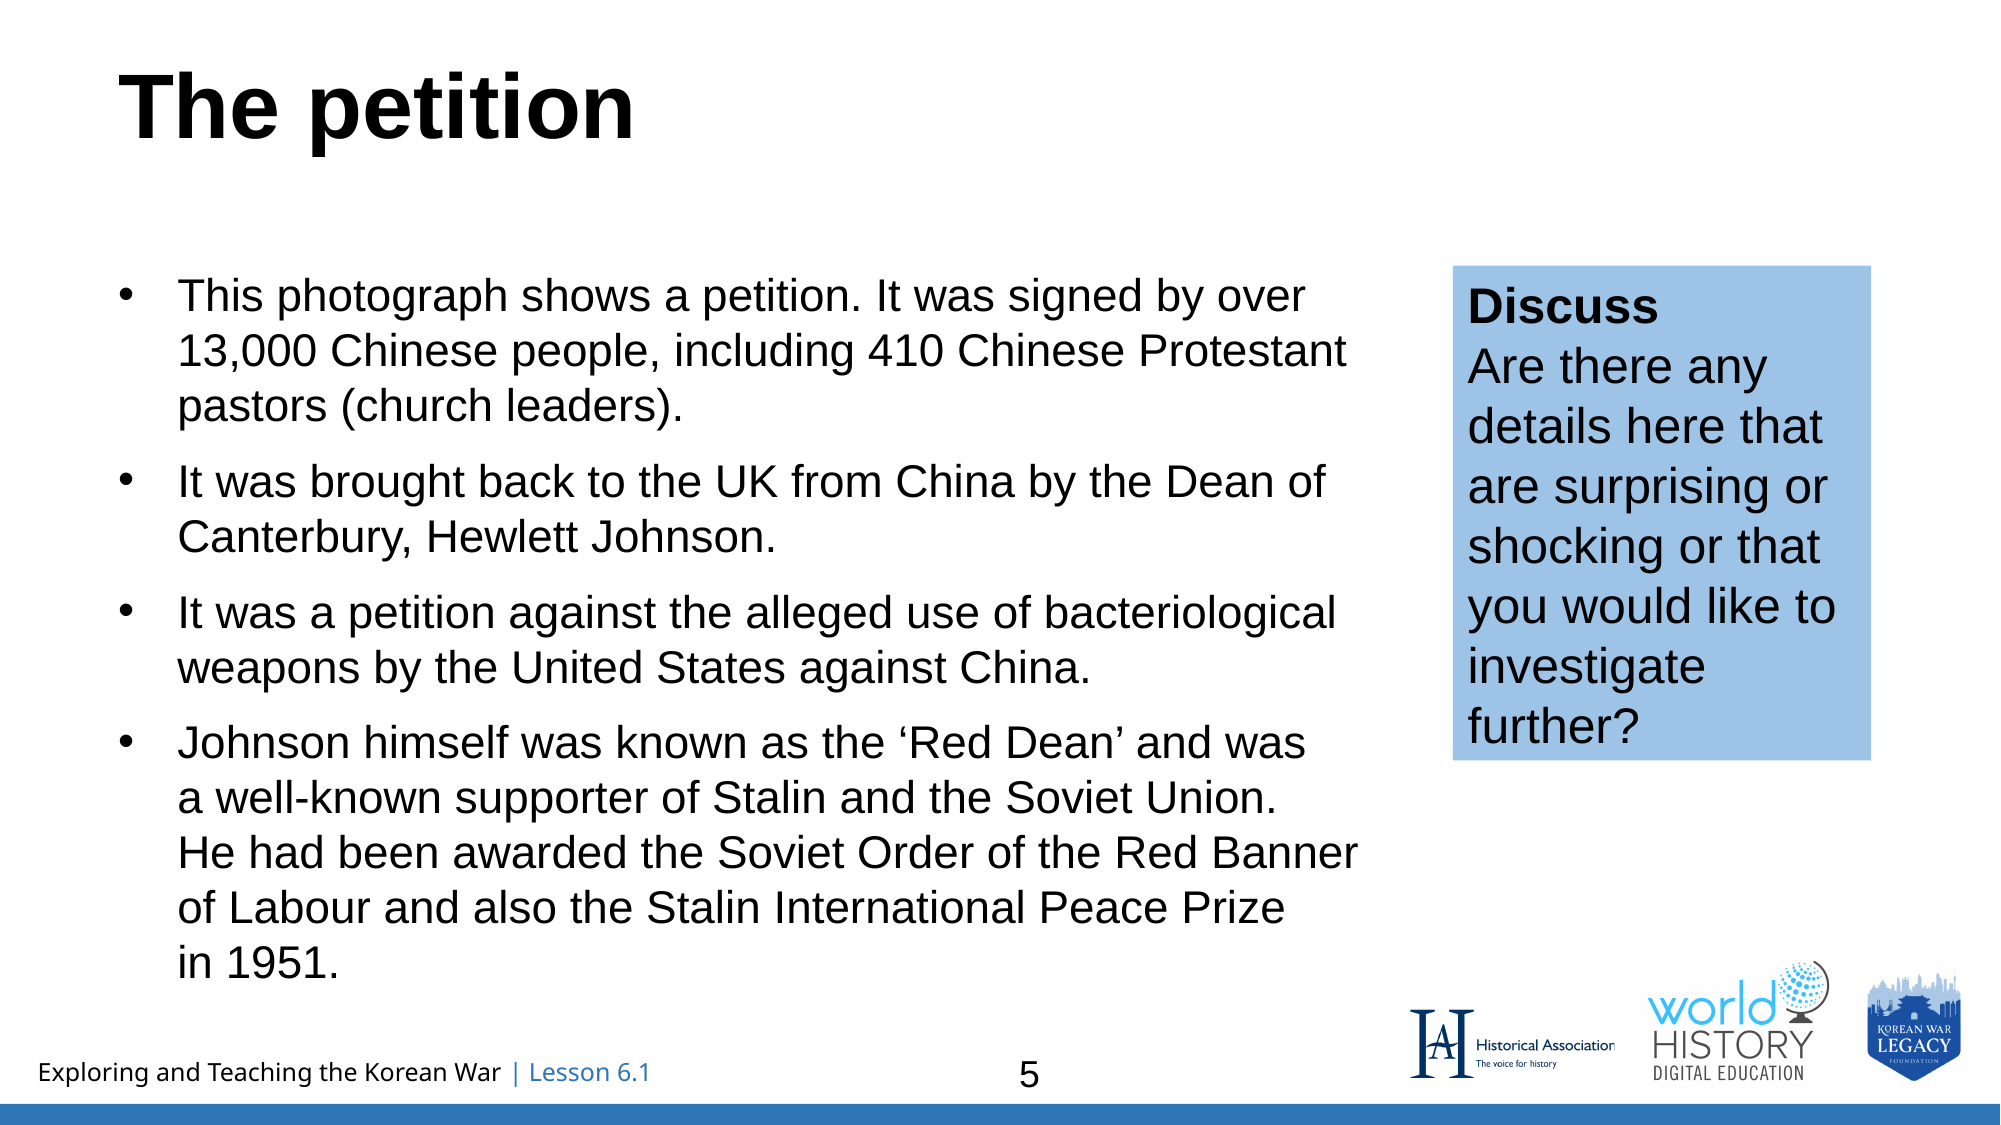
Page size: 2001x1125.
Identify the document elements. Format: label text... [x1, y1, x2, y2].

text_box Discuss Are there any details here that are surprising or shocking or that you would like to investigate further? [1452, 265, 1872, 761]
title The petition [118, 59, 1844, 277]
picture [1639, 950, 1838, 1091]
picture [1849, 955, 1983, 1090]
slide_number 5 [649, 1042, 1410, 1103]
list This photograph shows a petition. It was signed by over 13,000 Chinese people, including 410 Chinese Protestant pastors (church leaders). It was brought back to the UK from China by the Dean of Canterbury, Hewlett Johnson. It was a petition against the alleged use of bacteriological weapons by the United States against China. Johnson himself was known as the ‘Red Dean’ and was a well-known supporter of Stalin and the Soviet Union. He had been awarded the Soviet Order of the Red Banner of Labour and also the Stalin International Peace Prize in 1951. [118, 265, 1369, 980]
